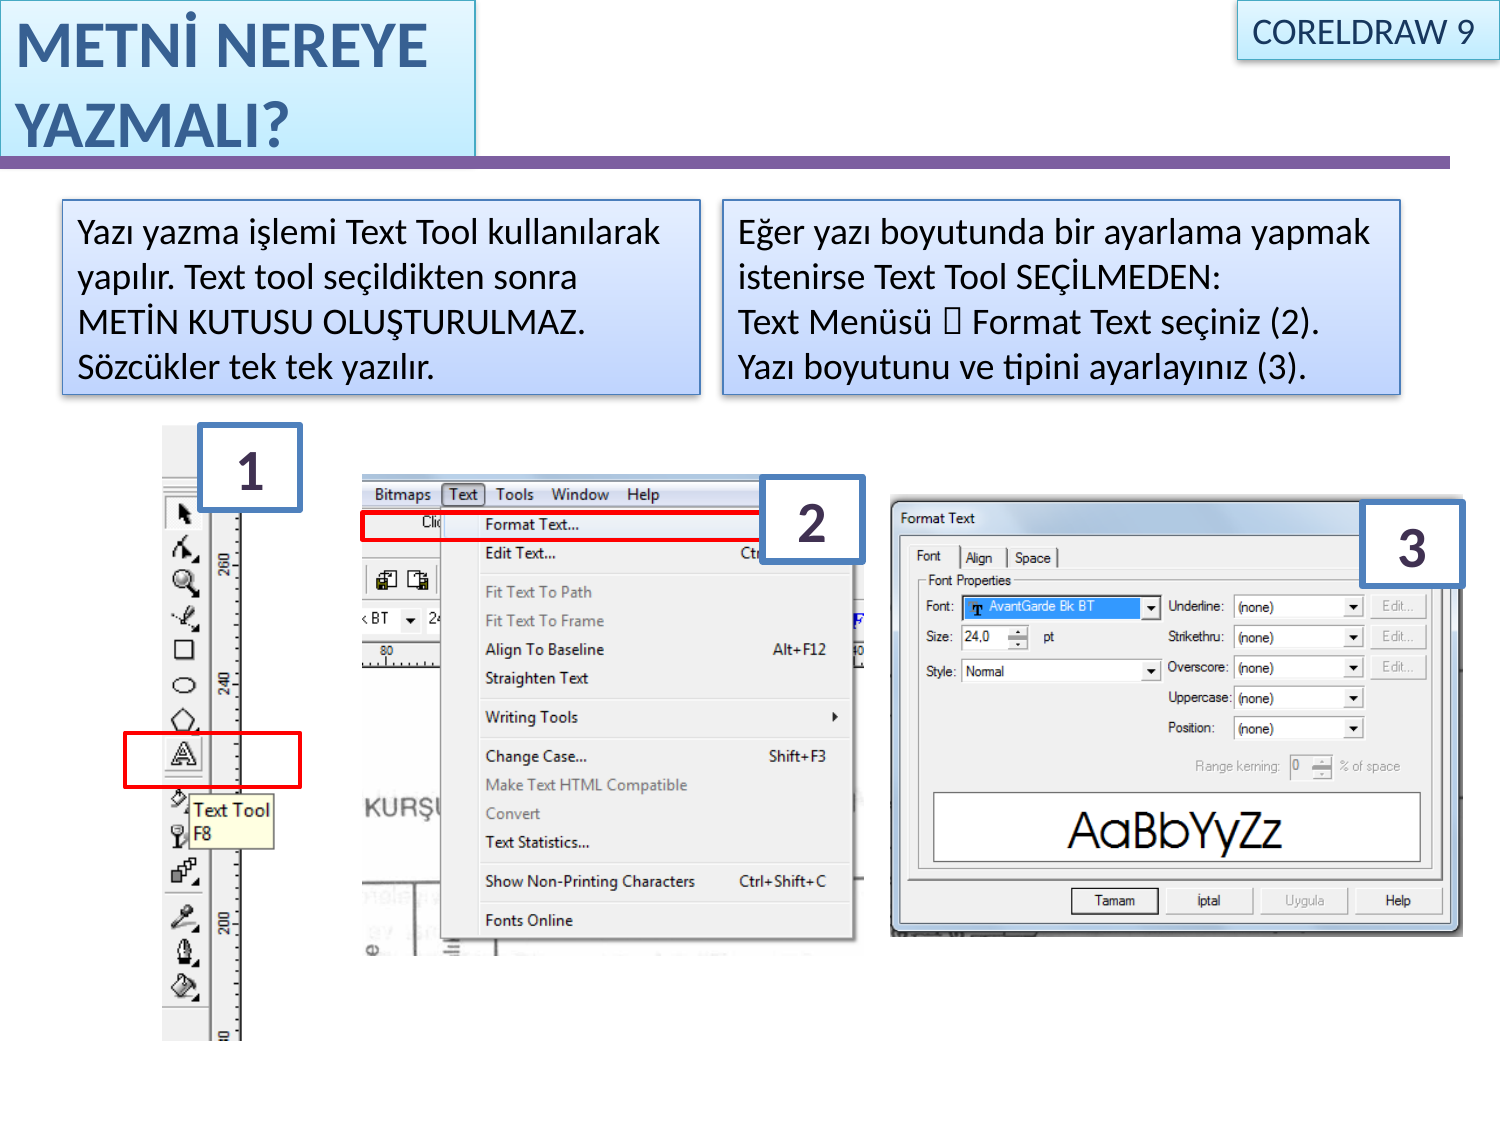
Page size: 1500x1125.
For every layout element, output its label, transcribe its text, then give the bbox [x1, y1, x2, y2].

text_box Yazı yazma işlemi Text Tool kullanılarak yapılır. Text tool seçildikten sonra METİN KUTUSU OLUŞTURULMAZ. Sözcükler tek tek yazılır. [62, 199, 701, 395]
text_box [123, 731, 157, 789]
text_box METNİ NEREYE YAZMALI? [0, 0, 476, 156]
picture [890, 493, 1463, 937]
picture [162, 424, 301, 1041]
text_box Eğer yazı boyutunda bir ayarlama yapmak istenirse Text Tool SEÇİLMEDEN: Text Menüsü  Format Text seçiniz (2). Yazı boyutunu ve tipini ayarlayınız (3). [722, 199, 1401, 395]
text_box CORELDRAW 9 [1237, 0, 1500, 60]
picture [362, 474, 864, 956]
